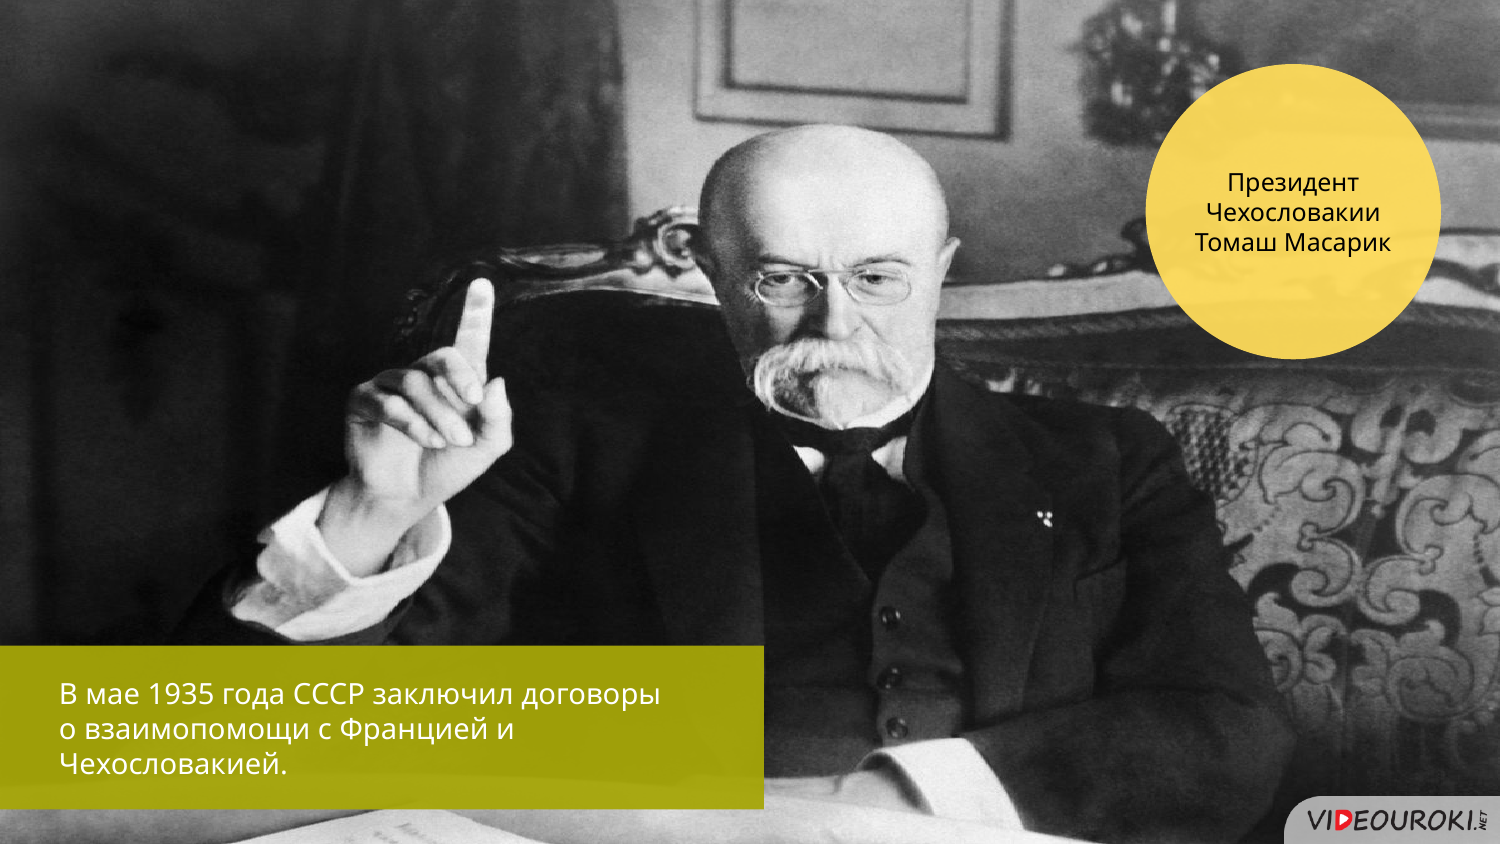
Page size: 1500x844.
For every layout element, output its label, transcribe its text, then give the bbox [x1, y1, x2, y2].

text_box В мае 1935 года СССР заключил договоры о взаимопомощи с Францией и Чехословакией. [0, 645, 764, 810]
text_box Президент Чехословакии Томаш Масарик [1144, 62, 1442, 361]
picture [0, 0, 1500, 844]
